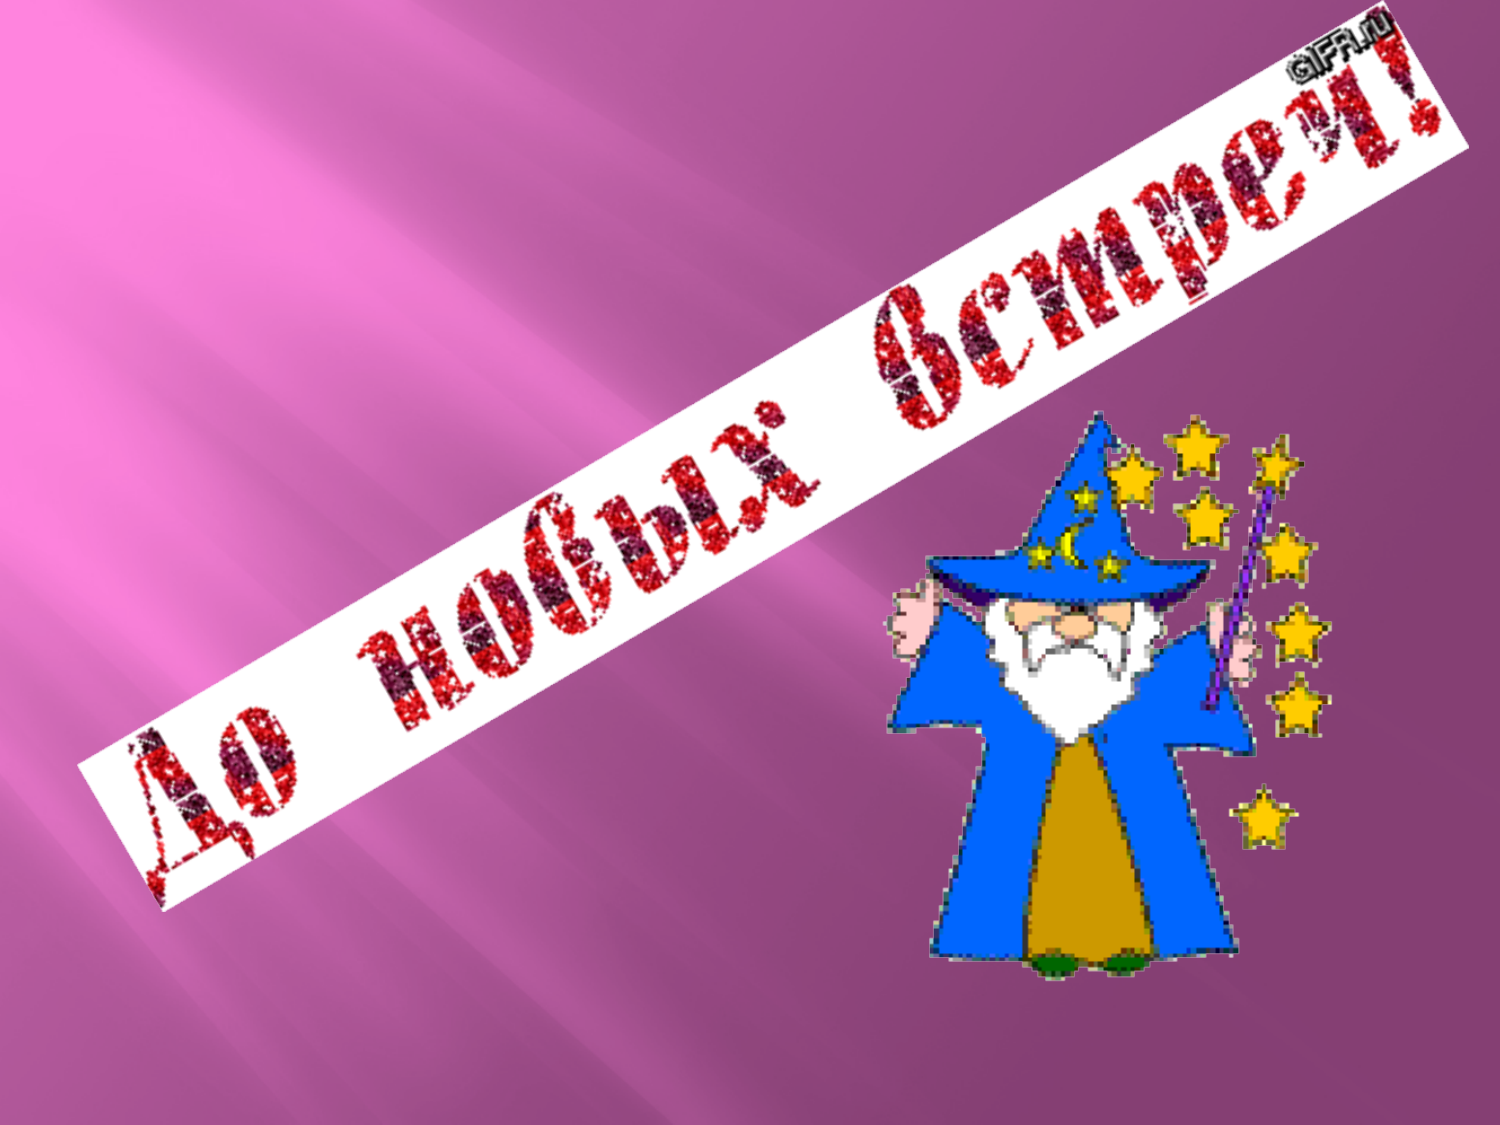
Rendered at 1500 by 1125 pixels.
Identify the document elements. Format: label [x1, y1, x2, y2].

picture [16, 2, 1500, 1014]
